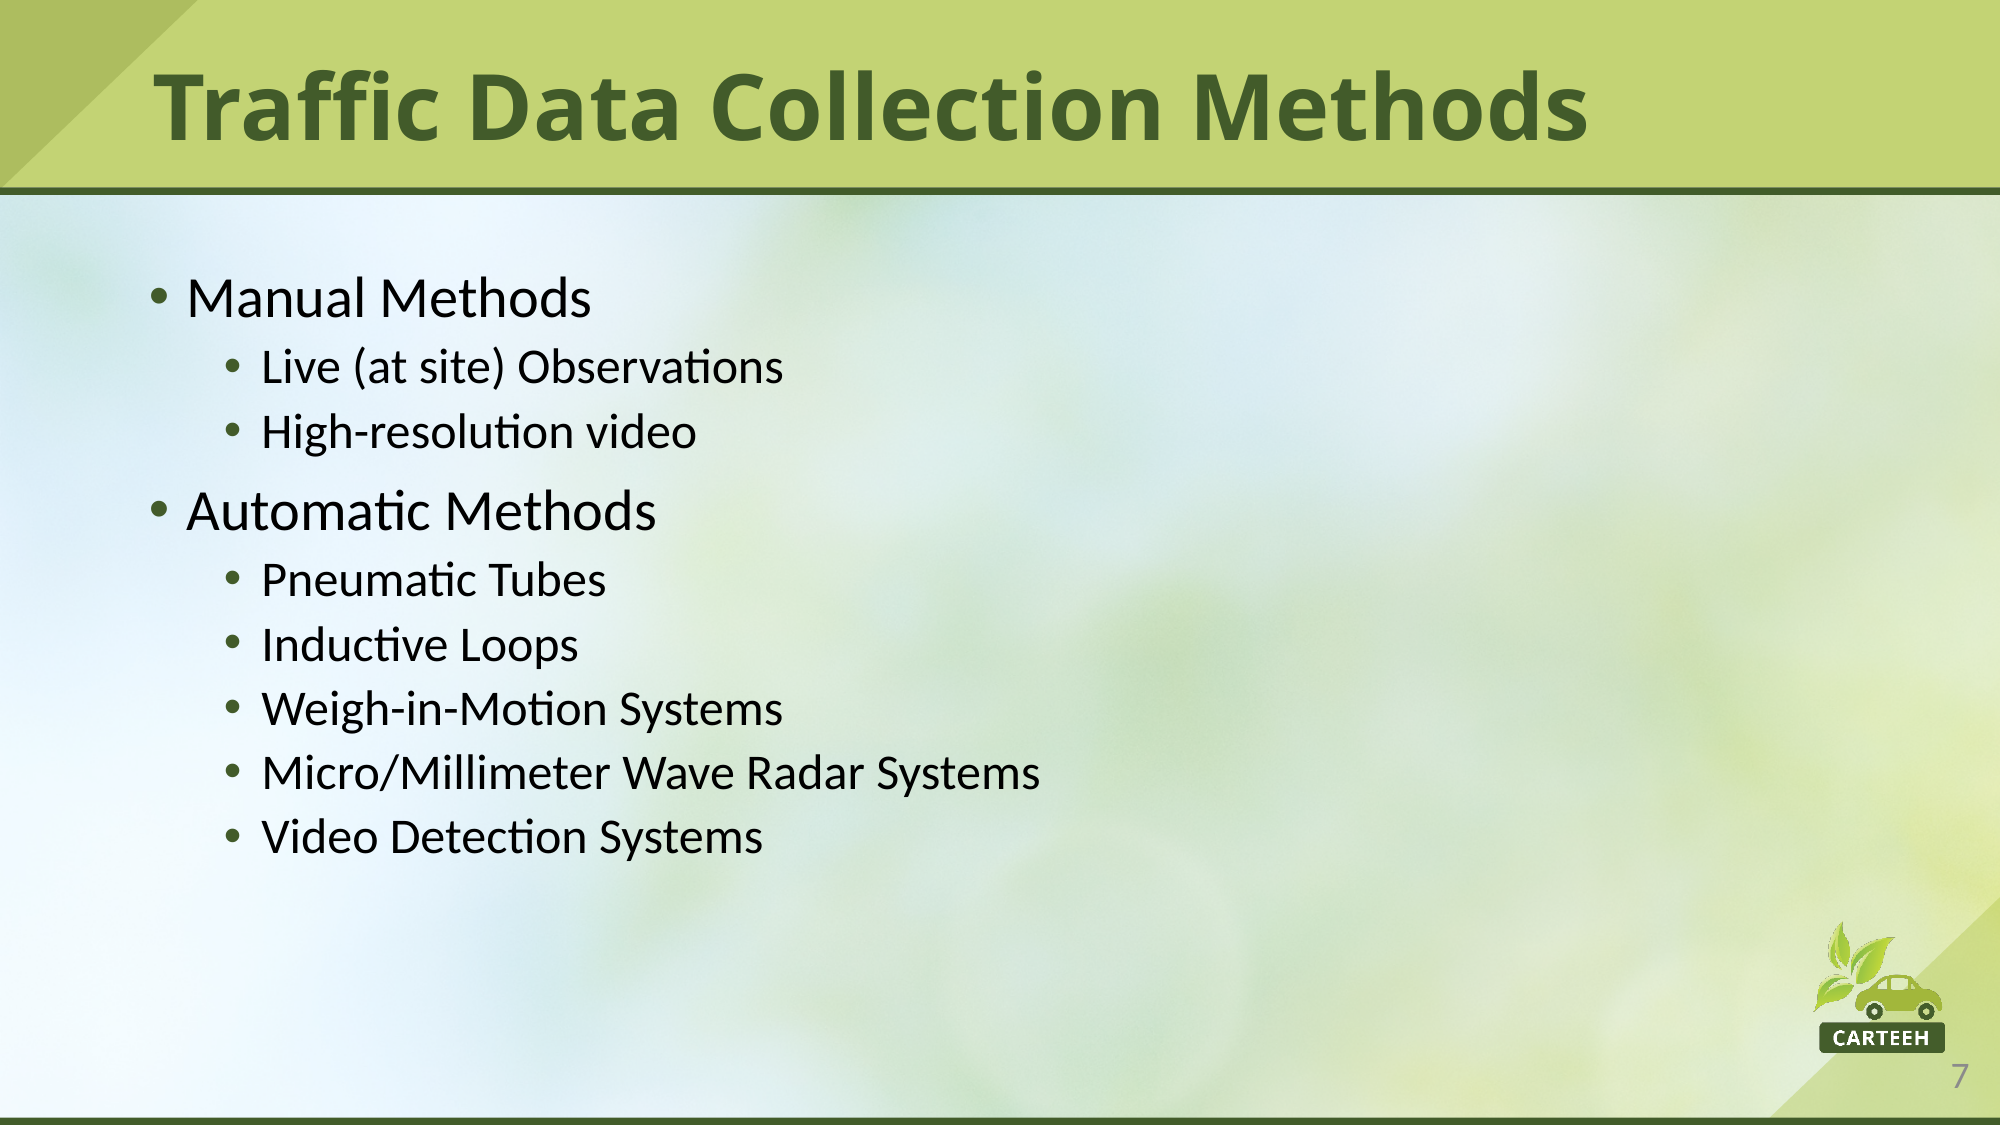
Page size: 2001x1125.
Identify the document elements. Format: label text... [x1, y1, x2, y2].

title Traffic Data Collection Methods [137, 34, 1863, 188]
list Manual Methods Live (at site) Observations High-resolution video Automatic Methods Pneumatic Tubes Inductive Loops Weigh-in-Motion Systems Micro/Millimeter Wave Radar Systems Video Detection Systems [133, 260, 1859, 1043]
picture [1813, 920, 1945, 1053]
